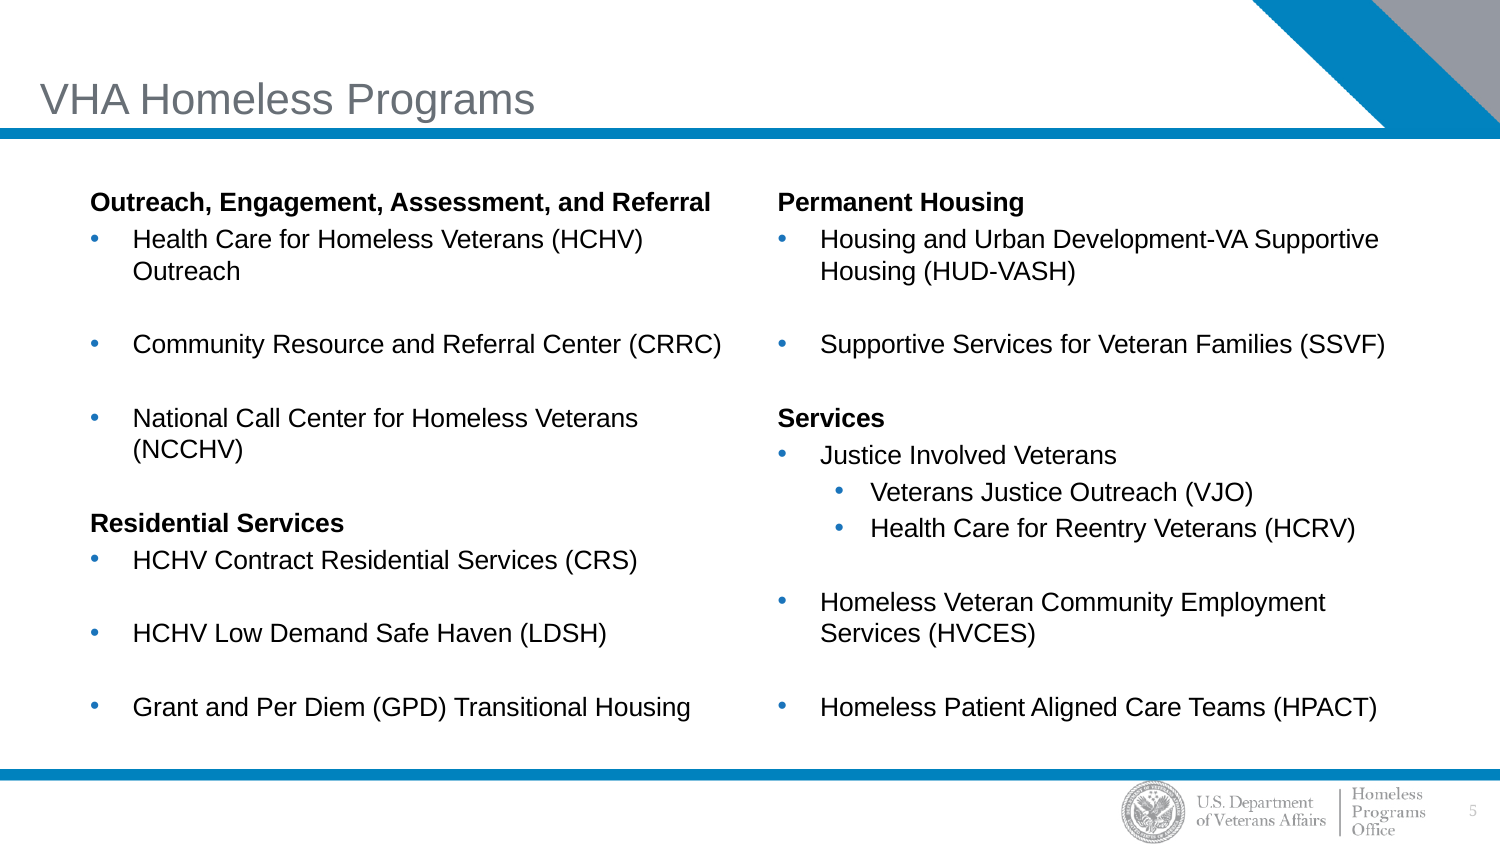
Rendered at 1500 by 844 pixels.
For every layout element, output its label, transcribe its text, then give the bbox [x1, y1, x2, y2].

picture [0, 781, 1500, 844]
picture [0, 0, 1382, 127]
list Permanent Housing Housing and Urban Development-VA Supportive Housing (HUD-VASH) Supportive Services for Veteran Families (SSVF) Services Justice Involved Veterans Veterans Justice Outreach (VJO) Health Care for Reentry Veterans (HCRV) Homeless Veteran Community Employment Services (HVCES) Homeless Patient Aligned Care Teams (HPACT) [762, 178, 1425, 741]
title VHA Homeless Programs [24, 9, 1175, 132]
picture [0, 140, 1500, 768]
slide_number 5 [1426, 789, 1489, 835]
picture [1373, 0, 1500, 122]
list Outreach, Engagement, Assessment, and Referral Health Care for Homeless Veterans (HCHV) Outreach Community Resource and Referral Center (CRRC) National Call Center for Homeless Veterans (NCCHV) Residential Services HCHV Contract Residential Services (CRS) HCHV Low Demand Safe Haven (LDSH) Grant and Per Diem (GPD) Transitional Housing [75, 178, 738, 741]
